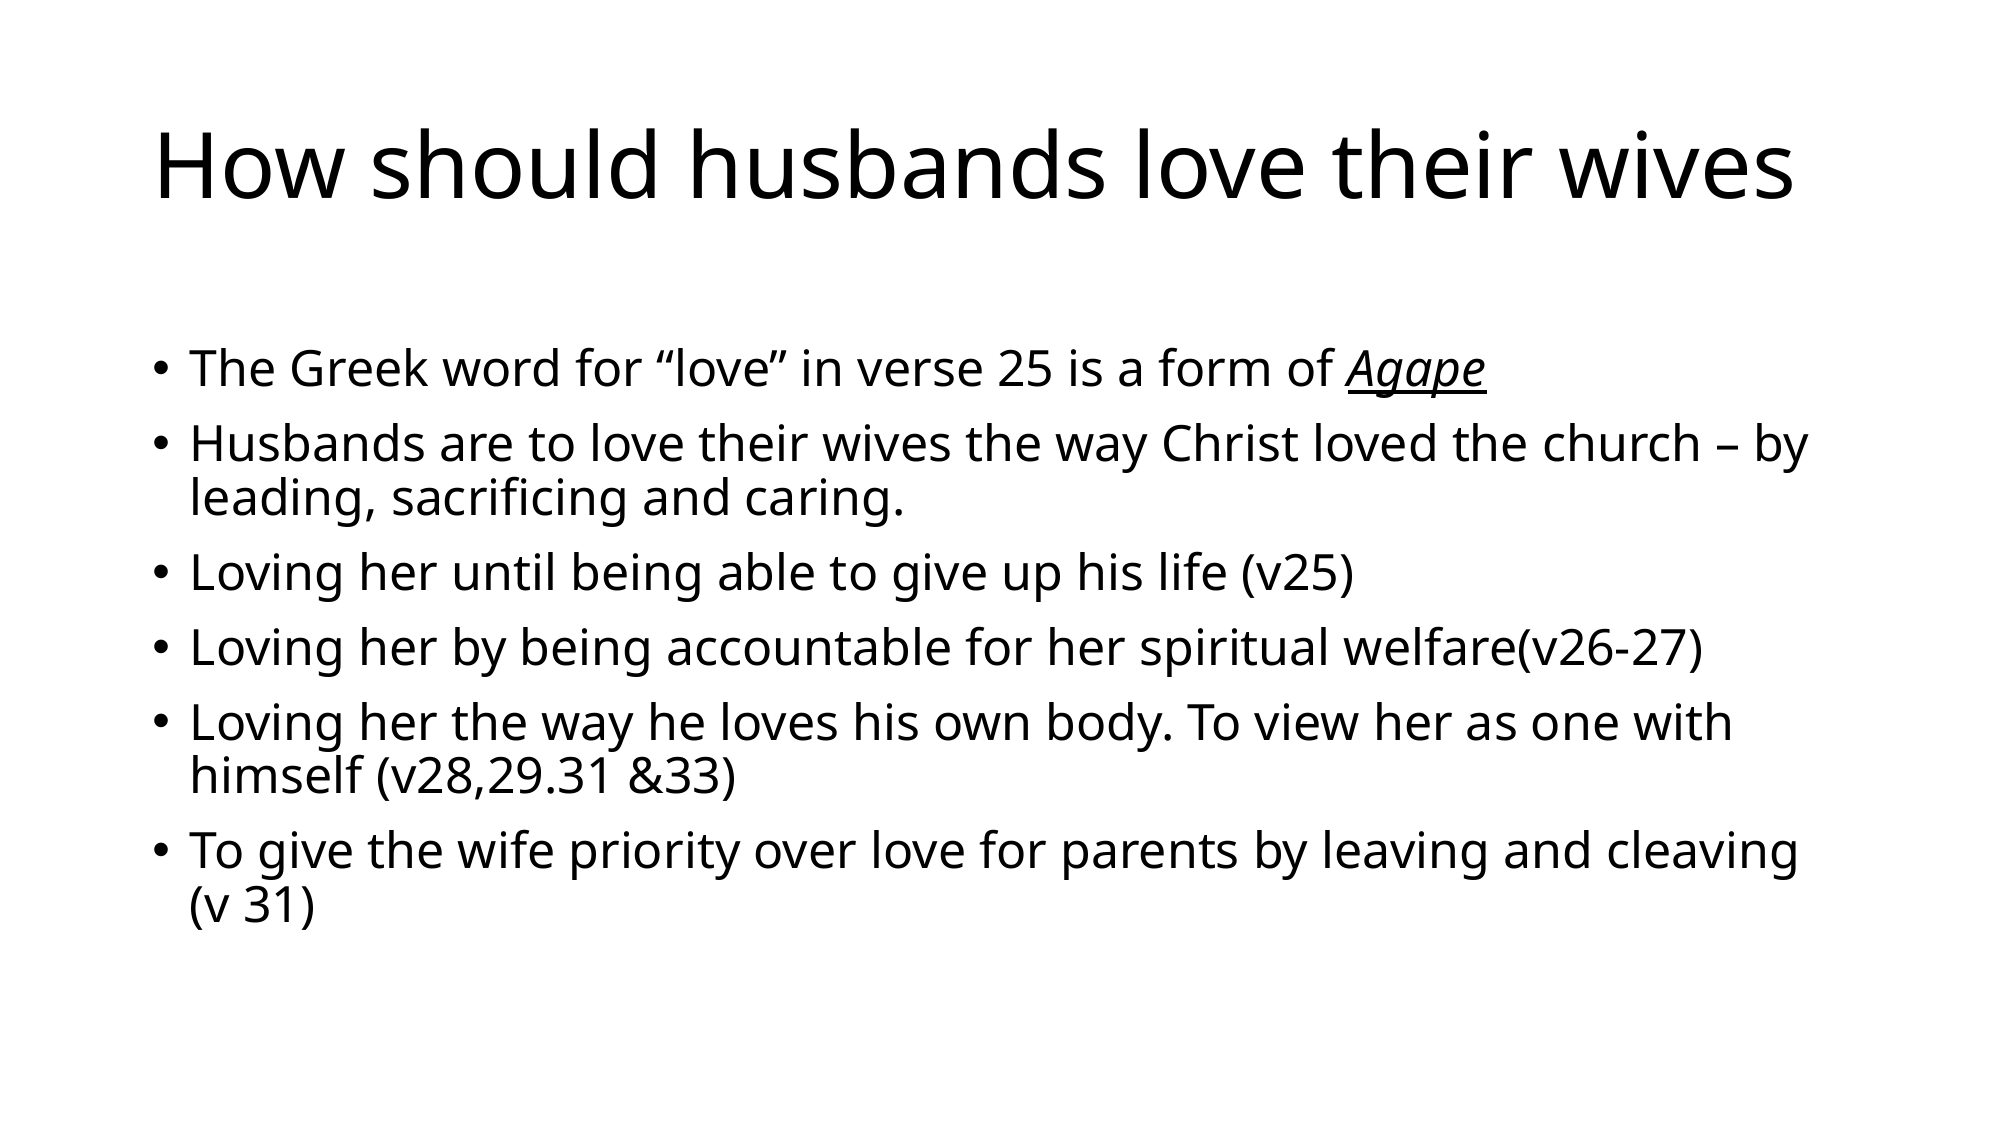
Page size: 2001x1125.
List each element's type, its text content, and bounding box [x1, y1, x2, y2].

list The Greek word for “love” in verse 25 is a form of Agape Husbands are to love their wives the way Christ loved the church – by leading, sacrificing and caring. Loving her until being able to give up his life (v25) Loving her by being accountable for her spiritual welfare(v26-27) Loving her the way he loves his own body. To view her as one with himself (v28,29.31 &33) To give the wife priority over love for parents by leaving and cleaving (v 31) [137, 336, 1863, 902]
title How should husbands love their wives [137, 59, 1863, 278]
